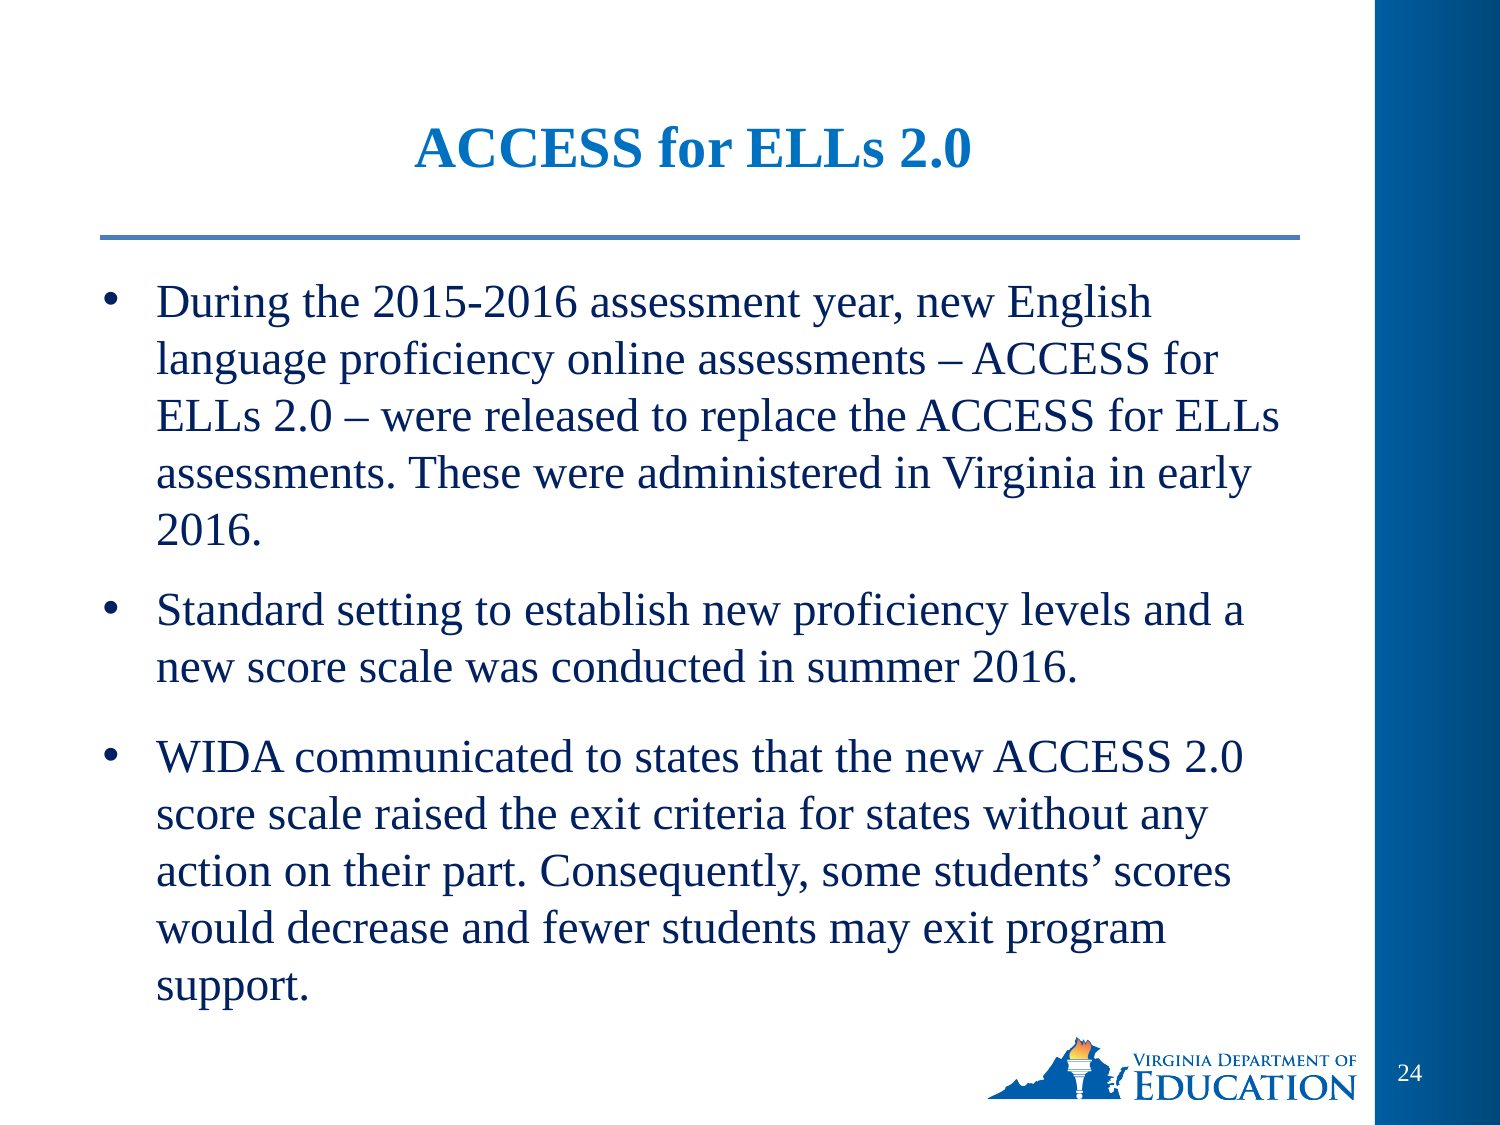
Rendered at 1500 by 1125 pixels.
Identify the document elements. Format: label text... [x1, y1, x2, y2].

list During the 2015-2016 assessment year, new English language proficiency online assessments – ACCESS for ELLs 2.0 – were released to replace the ACCESS for ELLs assessments. These were administered in Virginia in early 2016. Standard setting to establish new proficiency levels and a new score scale was conducted in summer 2016. WIDA communicated to states that the new ACCESS 2.0 score scale raised the exit criteria for states without any action on their part. Consequently, some students’ scores would decrease and fewer students may exit program support. [87, 262, 1325, 1025]
picture [987, 1037, 1357, 1100]
slide_number 24 [1374, 1042, 1438, 1100]
title ACCESS for ELLs 2.0 [75, 50, 1313, 238]
